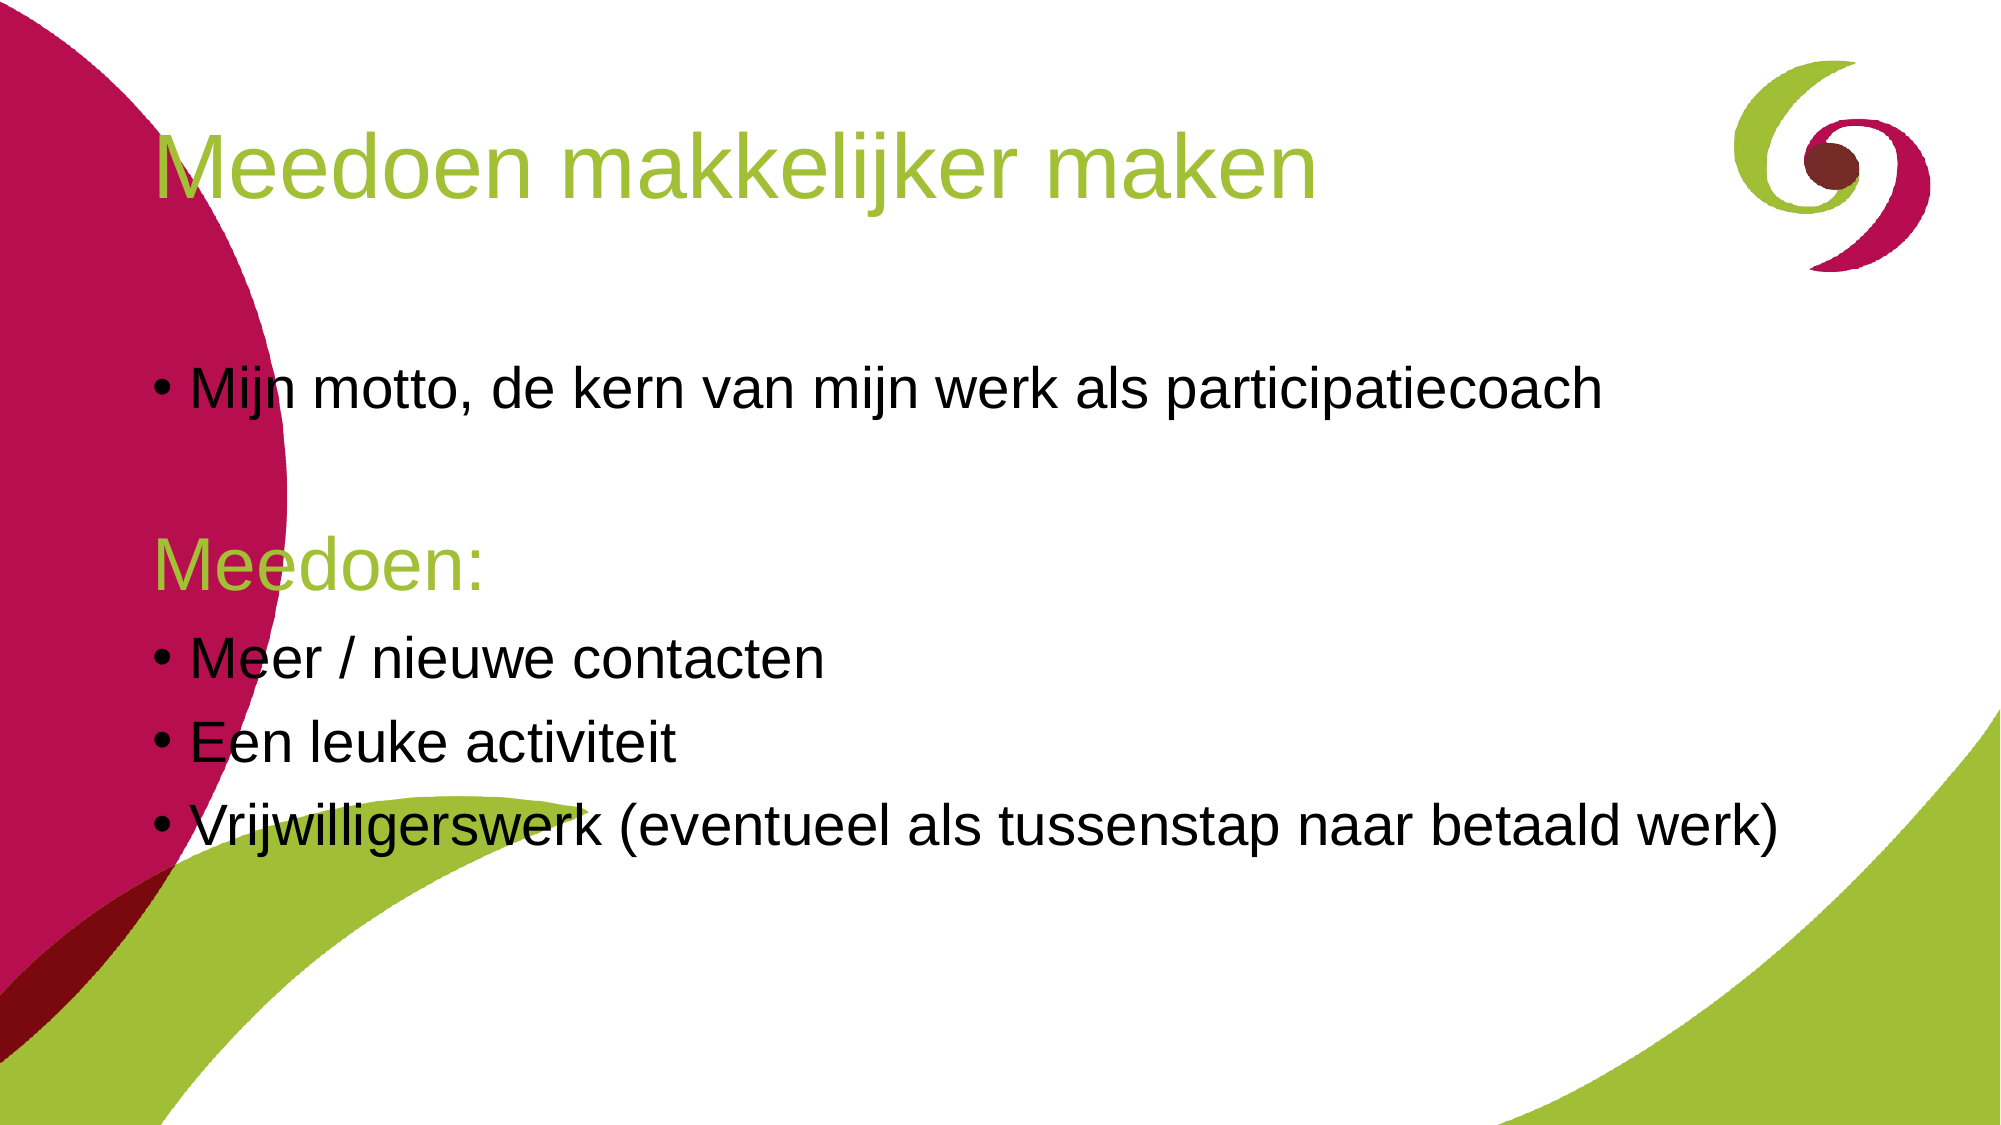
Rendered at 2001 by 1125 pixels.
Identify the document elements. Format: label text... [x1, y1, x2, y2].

list Mijn motto, de kern van mijn werk als participatiecoach Meedoen: Meer / nieuwe contacten Een leuke activiteit Vrijwilligerswerk (eventueel als tussenstap naar betaald werk) [137, 351, 1863, 1014]
title Meedoen makkelijker maken [137, 59, 1863, 278]
picture [0, 0, 2001, 1125]
